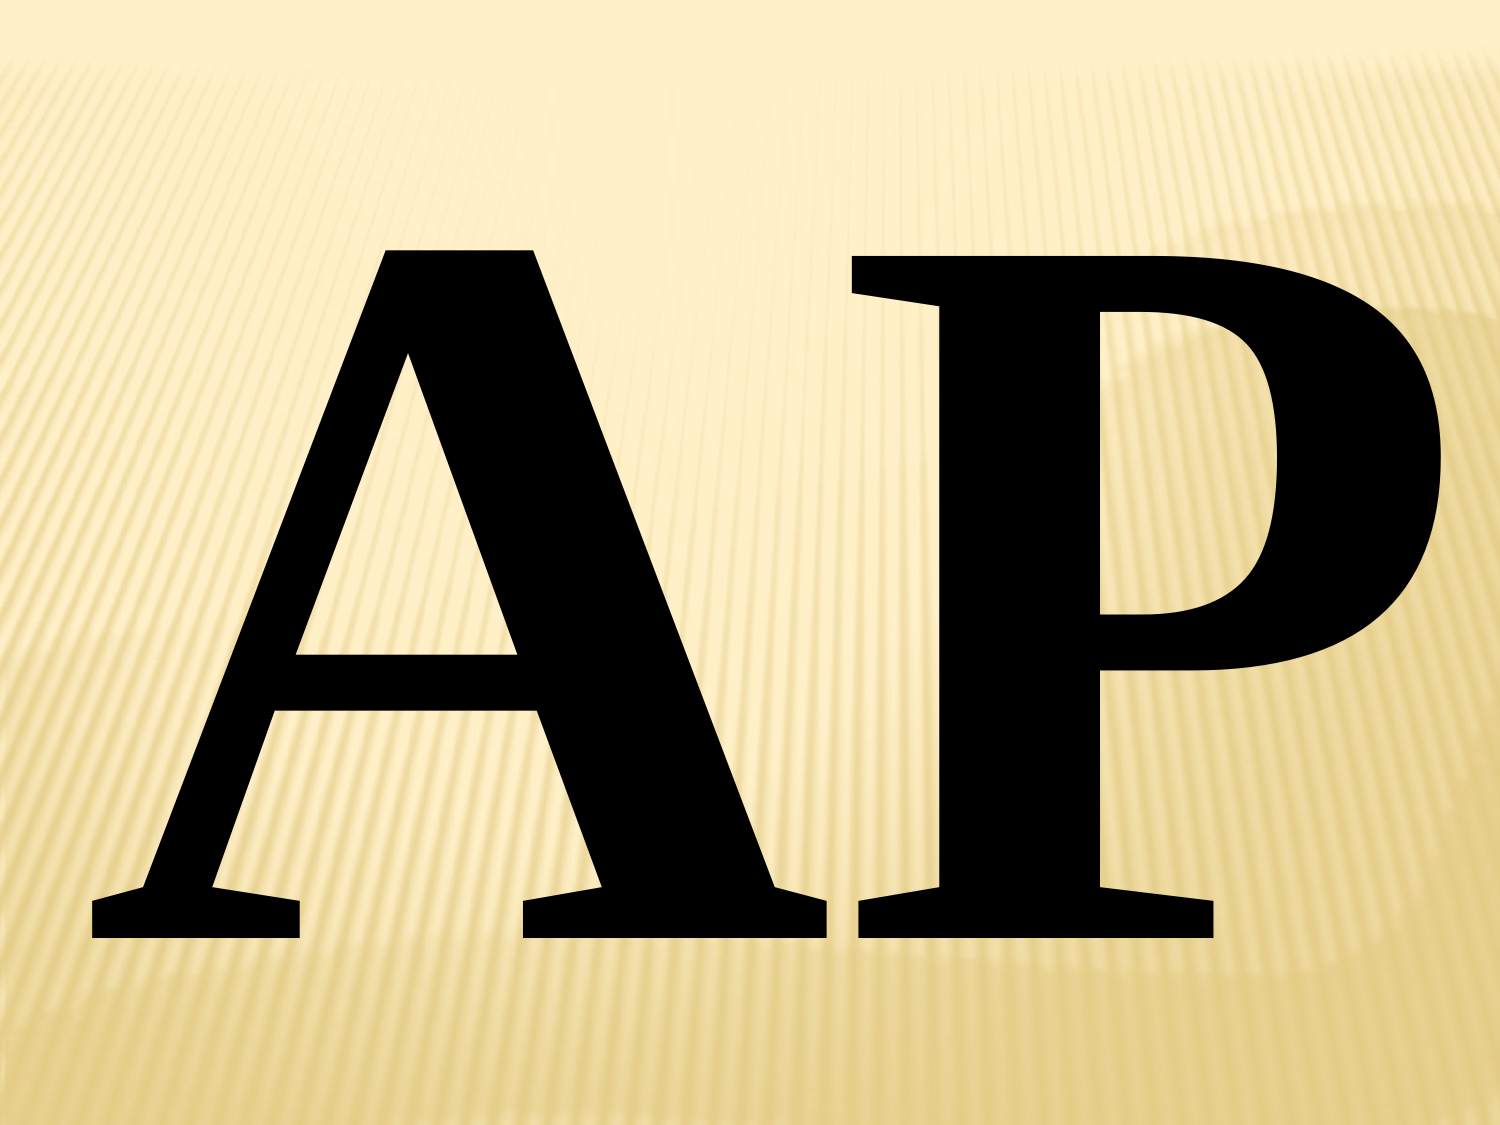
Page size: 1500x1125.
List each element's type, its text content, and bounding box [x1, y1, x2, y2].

text_box АР [0, 0, 1500, 1125]
